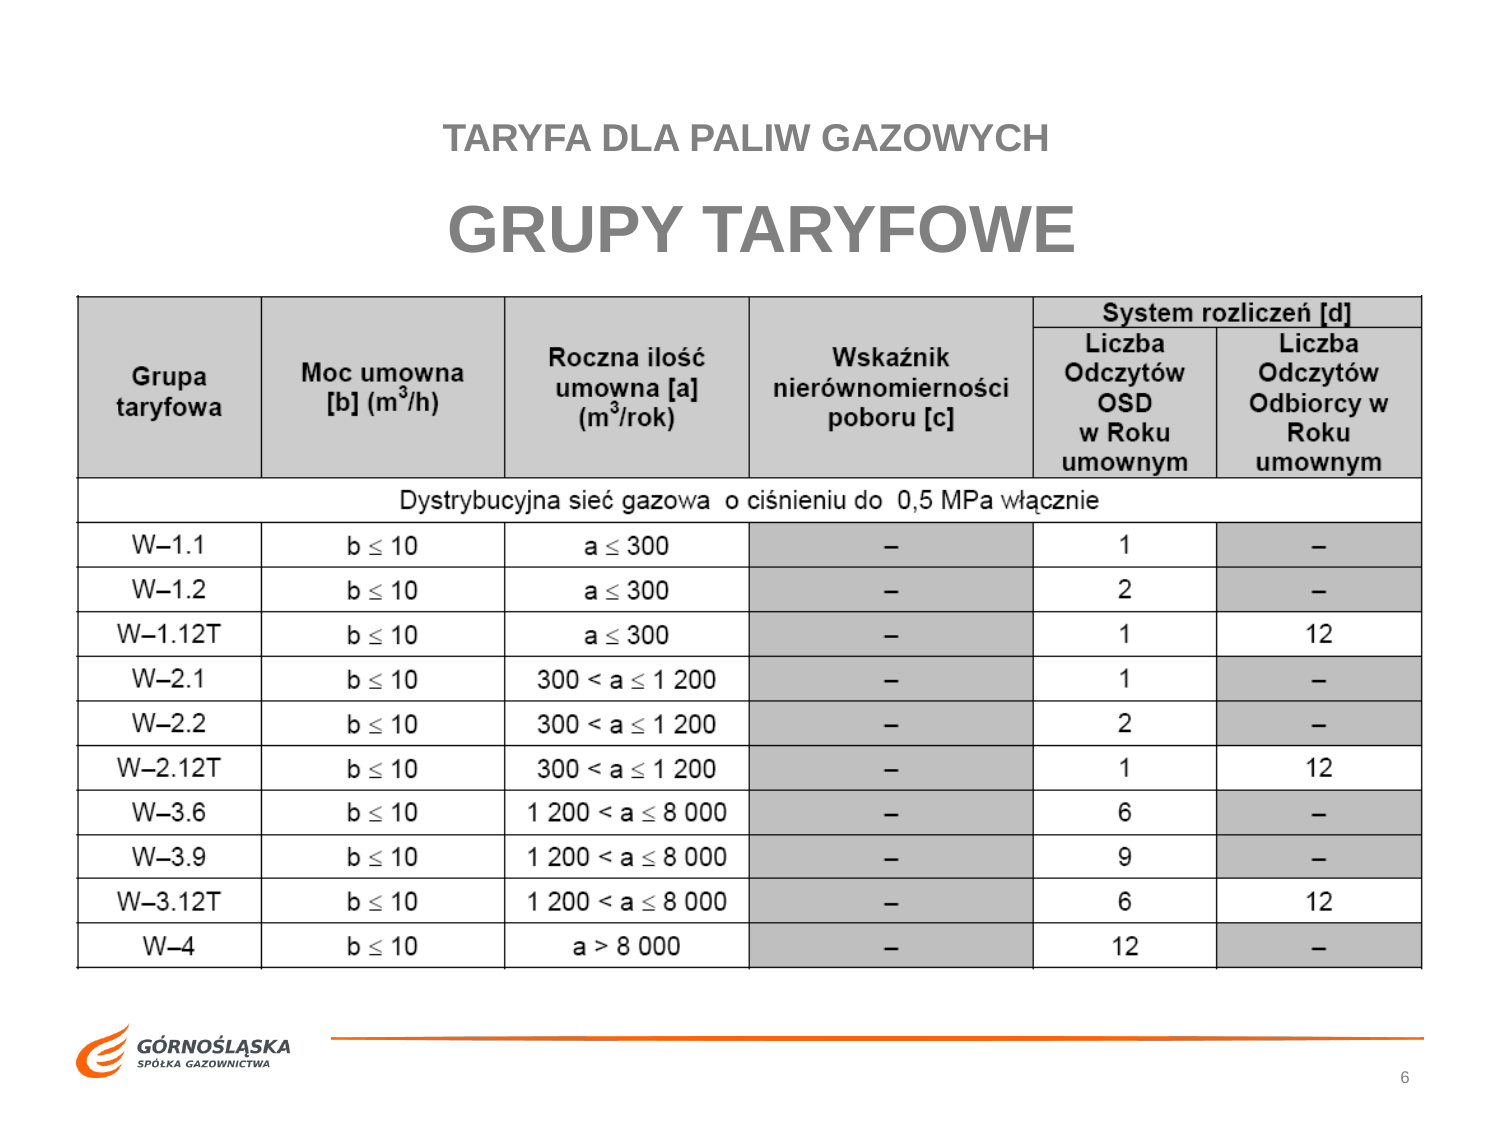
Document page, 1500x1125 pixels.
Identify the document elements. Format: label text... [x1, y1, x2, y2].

picture [76, 1023, 290, 1078]
text_box TARYFA DLA PALIW GAZOWYCH [76, 42, 1427, 185]
slide_number 6 [1074, 1039, 1425, 1094]
picture [331, 1035, 1424, 1042]
title GRUPY TARYFOWE [159, 185, 1366, 294]
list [74, 295, 1426, 972]
